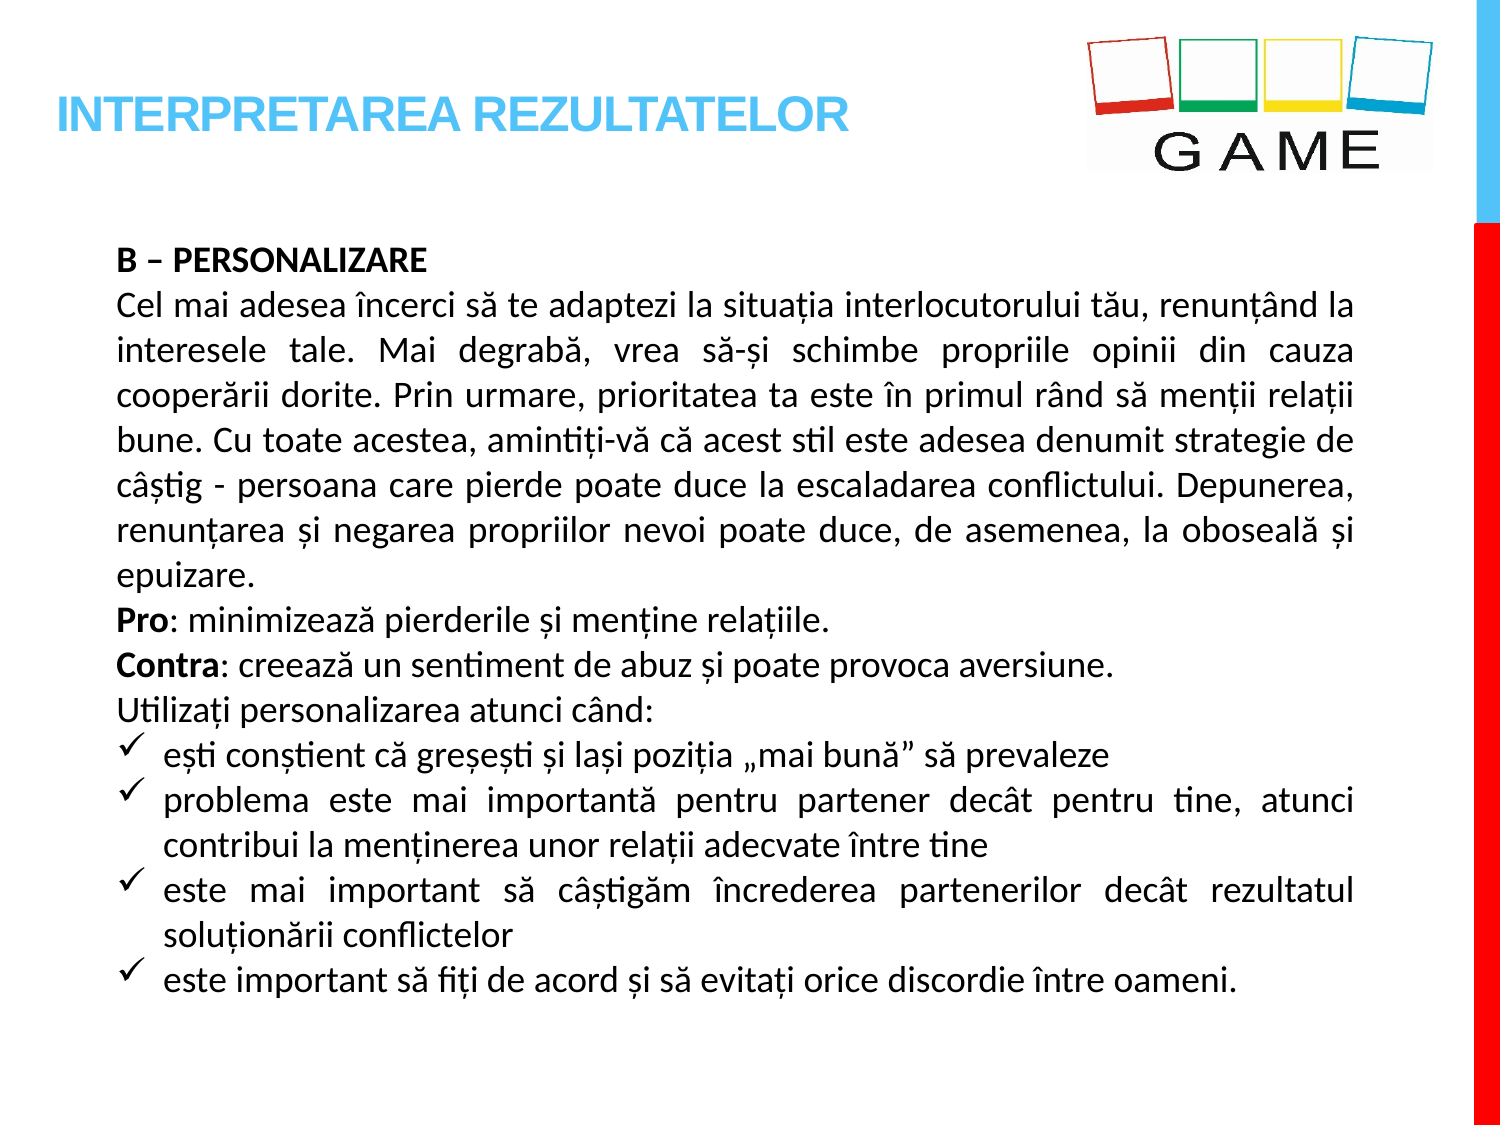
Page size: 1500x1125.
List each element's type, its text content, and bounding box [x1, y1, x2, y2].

title INTERPRETAREA REZULTATELOR [41, 25, 1081, 149]
text_box B – PERSONALIZARE Cel mai adesea încerci să te adaptezi la situația interlocutorului tău, renunțând la interesele tale. Mai degrabă, vrea să-și schimbe propriile opinii din cauza cooperării dorite. Prin urmare, prioritatea ta este în primul rând să menții relații bune. Cu toate acestea, amintiți-vă că acest stil este adesea denumit strategie de câștig - persoana care pierde poate duce la escaladarea conflictului. Depunerea, renunțarea și negarea propriilor nevoi poate duce, de asemenea, la oboseală și epuizare. Pro: minimizează pierderile și menține relațiile. Contra: creează un sentiment de abuz și poate provoca aversiune. Utilizați personalizarea atunci când: ești conștient că greșești și lași poziția „mai bună” să prevaleze problema este mai importantă pentru partener decât pentru tine, atunci contribui la menținerea unor relații adecvate între tine este mai important să câștigăm încrederea partenerilor decât rezultatul soluționării conflictelor este important să fiți de acord și să evitați orice discordie între oameni. [41, 235, 1356, 1001]
picture [1087, 36, 1433, 173]
